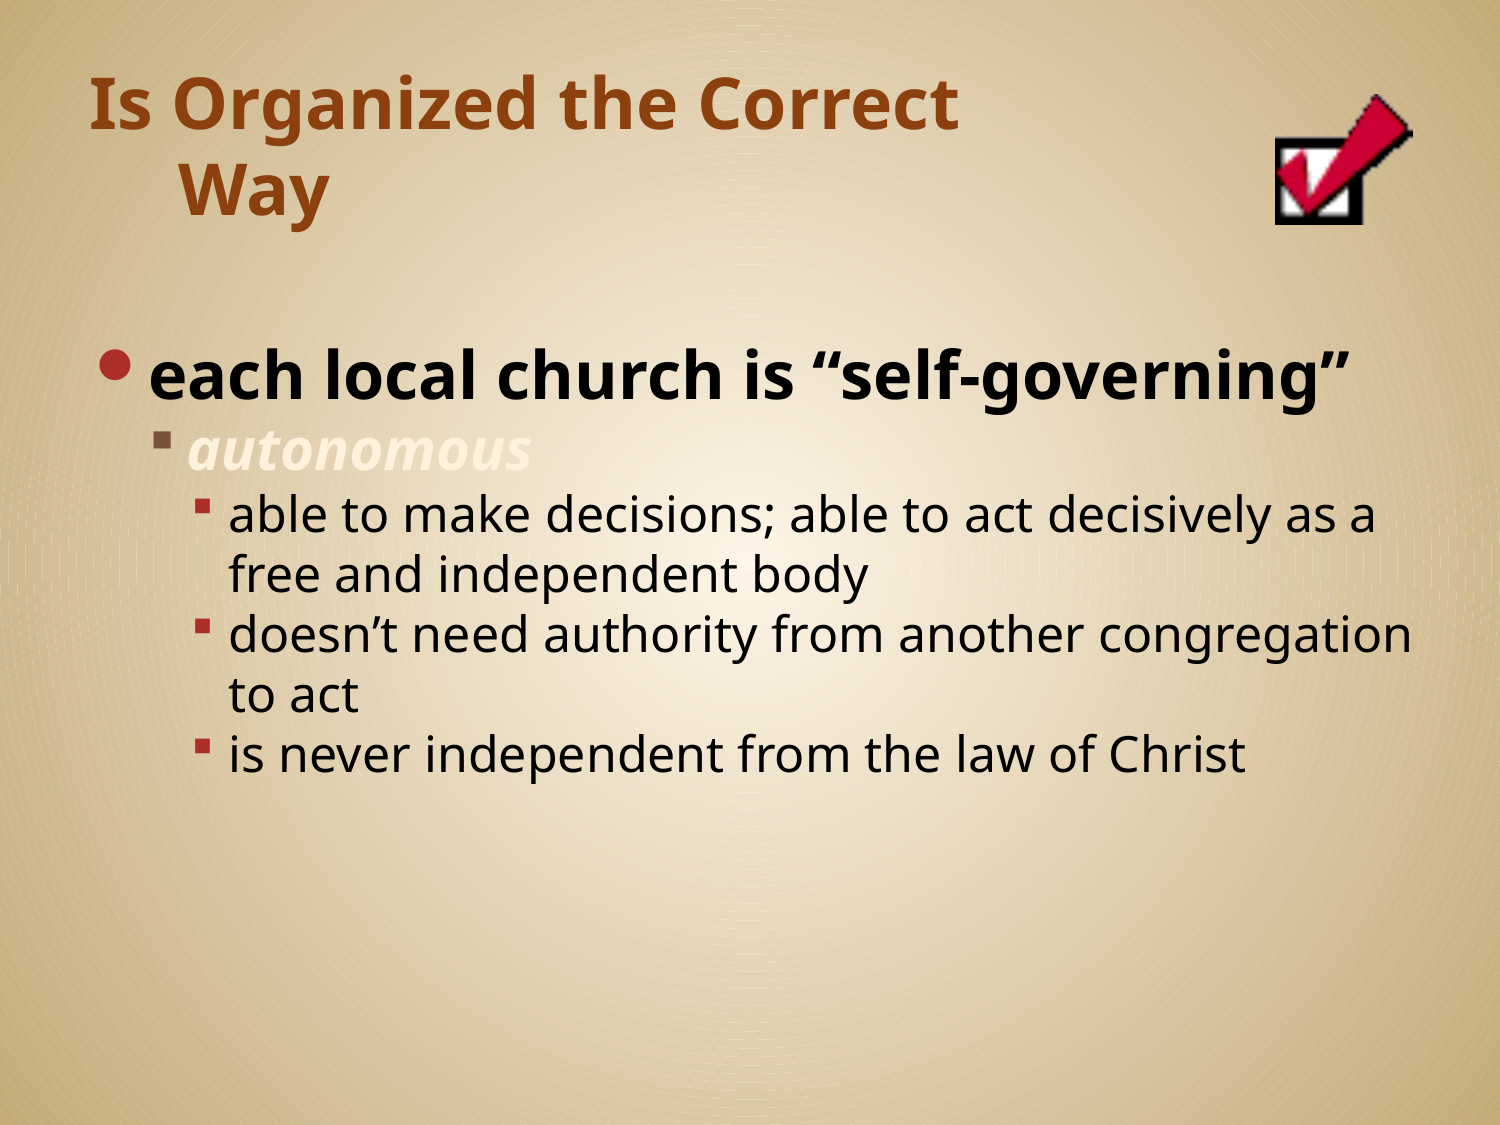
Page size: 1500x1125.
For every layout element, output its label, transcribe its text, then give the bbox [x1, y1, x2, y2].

picture [1274, 94, 1413, 226]
list each local church is “self-governing” autonomous able to make decisions; able to act decisively as a free and independent body doesn’t need authority from another congregation to act is never independent from the law of Christ [87, 324, 1425, 1050]
title Is Organized the Correct Way [75, 50, 1425, 238]
